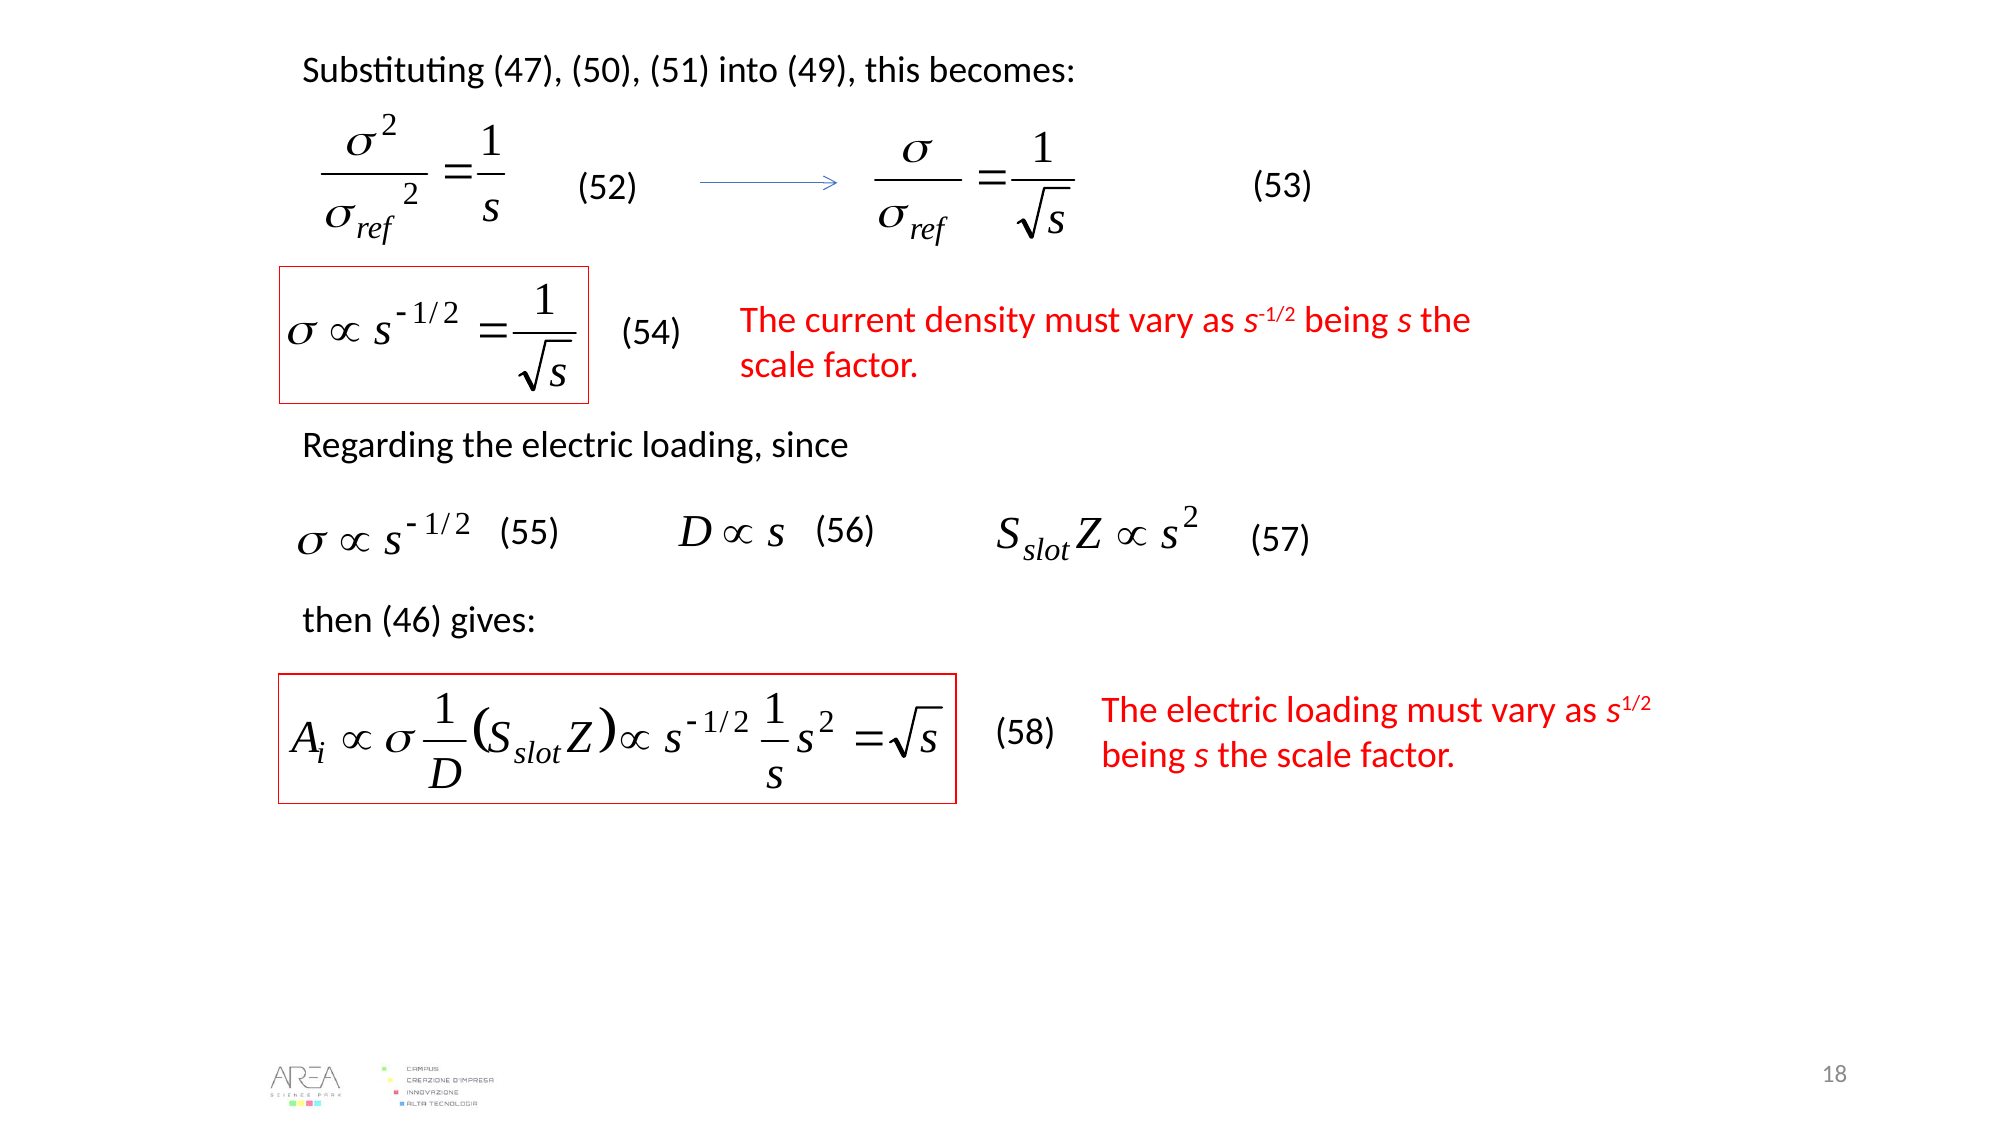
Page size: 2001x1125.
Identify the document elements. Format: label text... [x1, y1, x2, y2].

picture [249, 1058, 516, 1125]
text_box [668, 505, 798, 561]
text_box (58) [980, 699, 1086, 760]
text_box (52) [562, 154, 669, 214]
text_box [279, 266, 589, 404]
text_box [312, 97, 516, 259]
slide_number 18 [1412, 1042, 1863, 1103]
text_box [289, 499, 479, 569]
text_box Substituting (47), (50), (51) into (49), this becomes: [287, 37, 1600, 98]
text_box (54) [606, 299, 713, 360]
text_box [987, 493, 1209, 572]
text_box The electric loading must vary as s1/2 being s the scale factor. [1086, 677, 1712, 782]
text_box Regarding the electric loading, since [287, 412, 1600, 473]
text_box (57) [1235, 506, 1342, 567]
text_box then (46) gives: [287, 587, 1600, 648]
text_box (53) [1237, 152, 1344, 213]
text_box (56) [800, 498, 907, 558]
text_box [279, 674, 956, 803]
text_box The current density must vary as s-1/2 being s the scale factor. [724, 287, 1557, 393]
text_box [865, 113, 1087, 256]
text_box (55) [484, 499, 591, 560]
